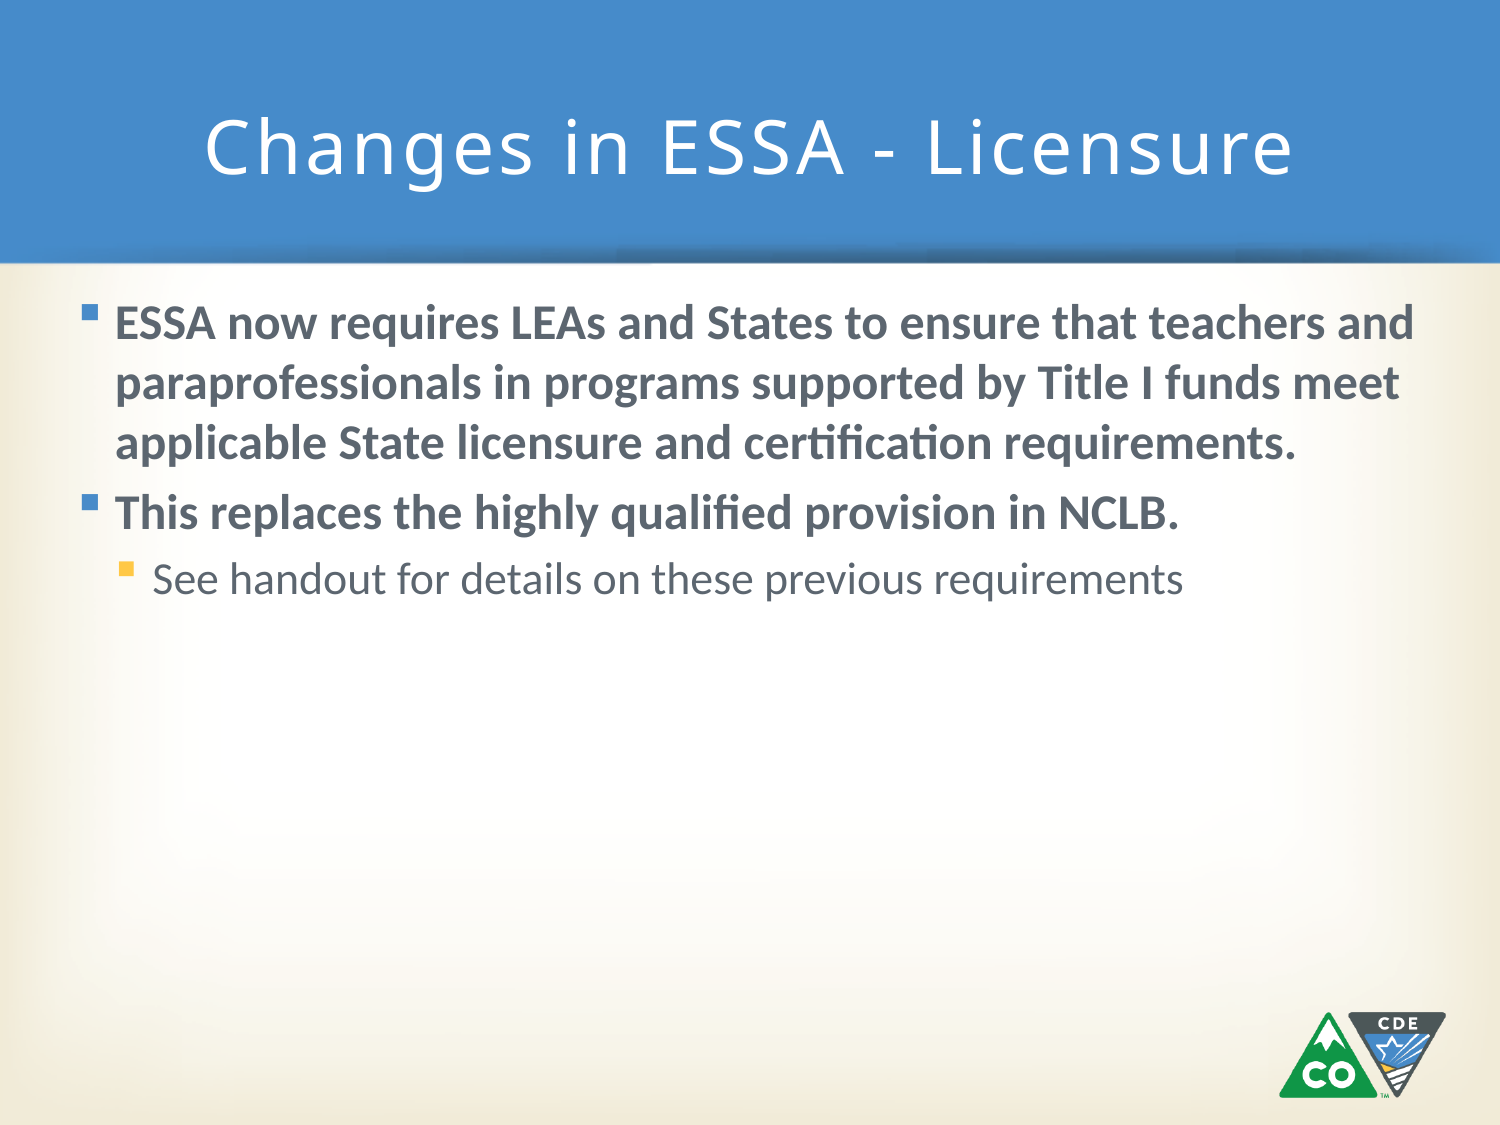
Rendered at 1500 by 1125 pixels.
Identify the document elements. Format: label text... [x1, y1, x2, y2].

picture [0, 0, 1500, 1125]
list ESSA now requires LEAs and States to ensure that teachers and paraprofessionals in programs supported by Title I funds meet applicable State licensure and certification requirements. This replaces the highly qualified provision in NCLB. See handout for details on these previous requirements [62, 281, 1442, 1005]
title Changes in ESSA - Licensure [62, 58, 1438, 232]
